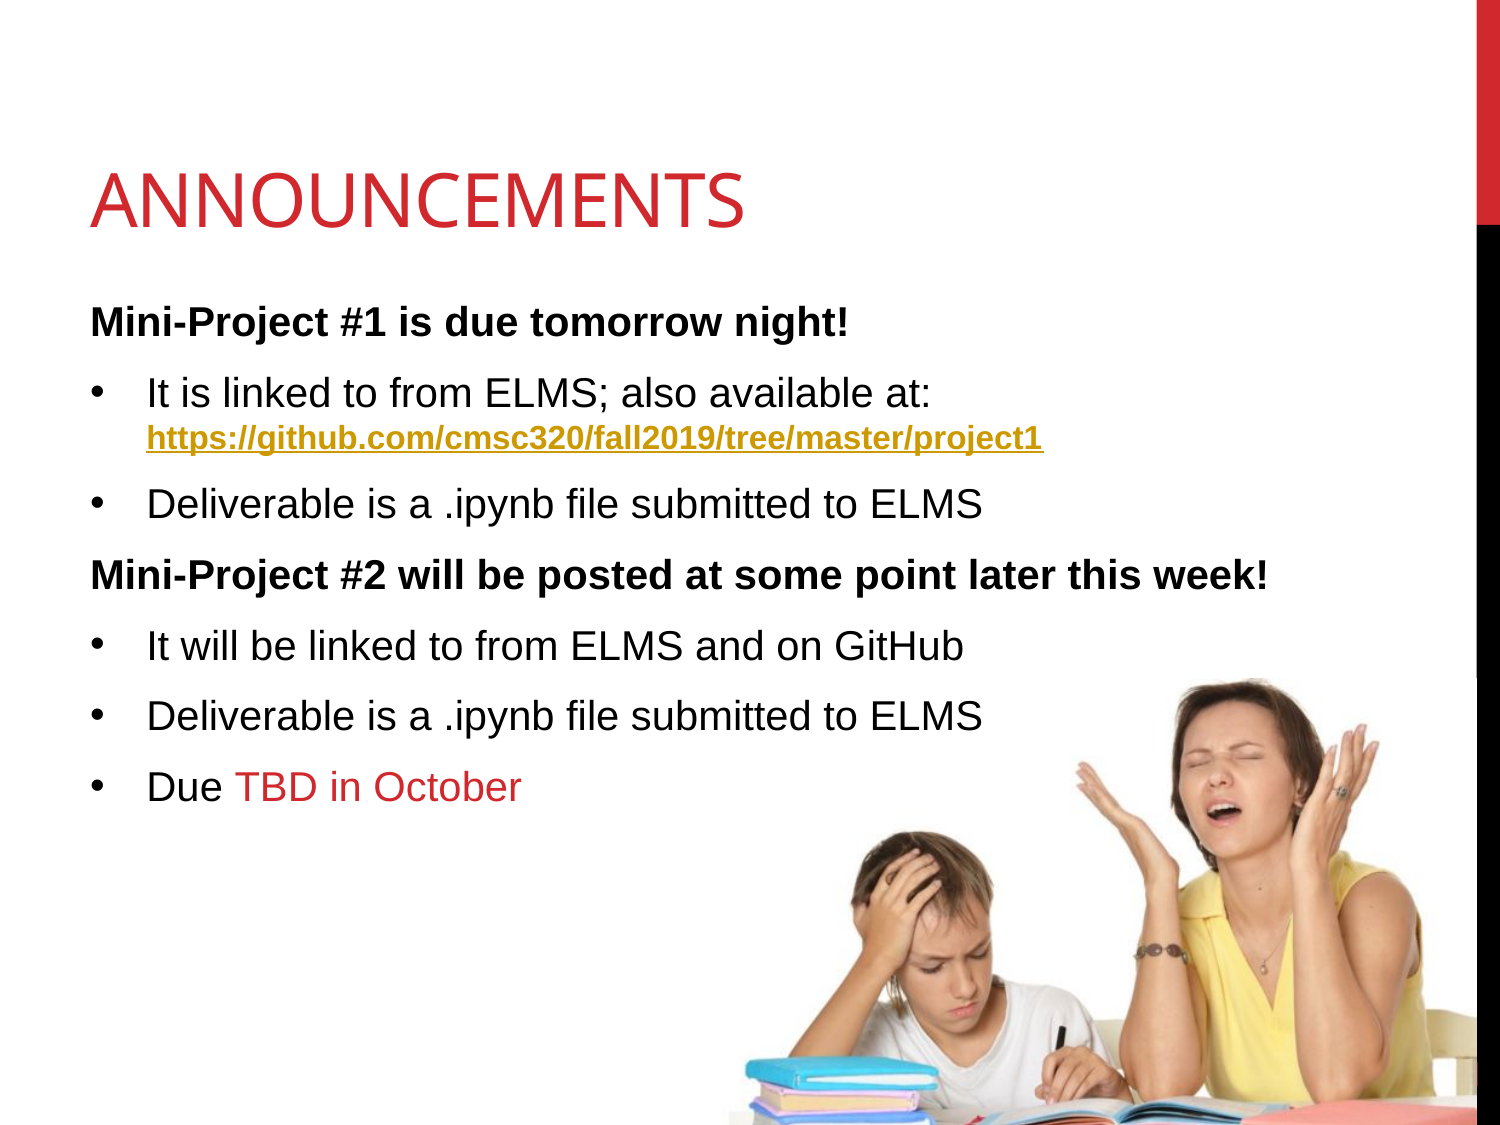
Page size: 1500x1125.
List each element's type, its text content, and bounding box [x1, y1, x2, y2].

picture [678, 678, 1478, 1125]
title Announcements [75, 25, 1025, 250]
list Mini-Project #1 is due tomorrow night! It is linked to from ELMS; also available at: https://github.com/cmsc320/fall2019/tree/master/project1 Deliverable is a .ipynb file submitted to ELMS Mini-Project #2 will be posted at some point later this week! It will be linked to from ELMS and on GitHub Deliverable is a .ipynb file submitted to ELMS Due TBD in October [75, 287, 1368, 1005]
